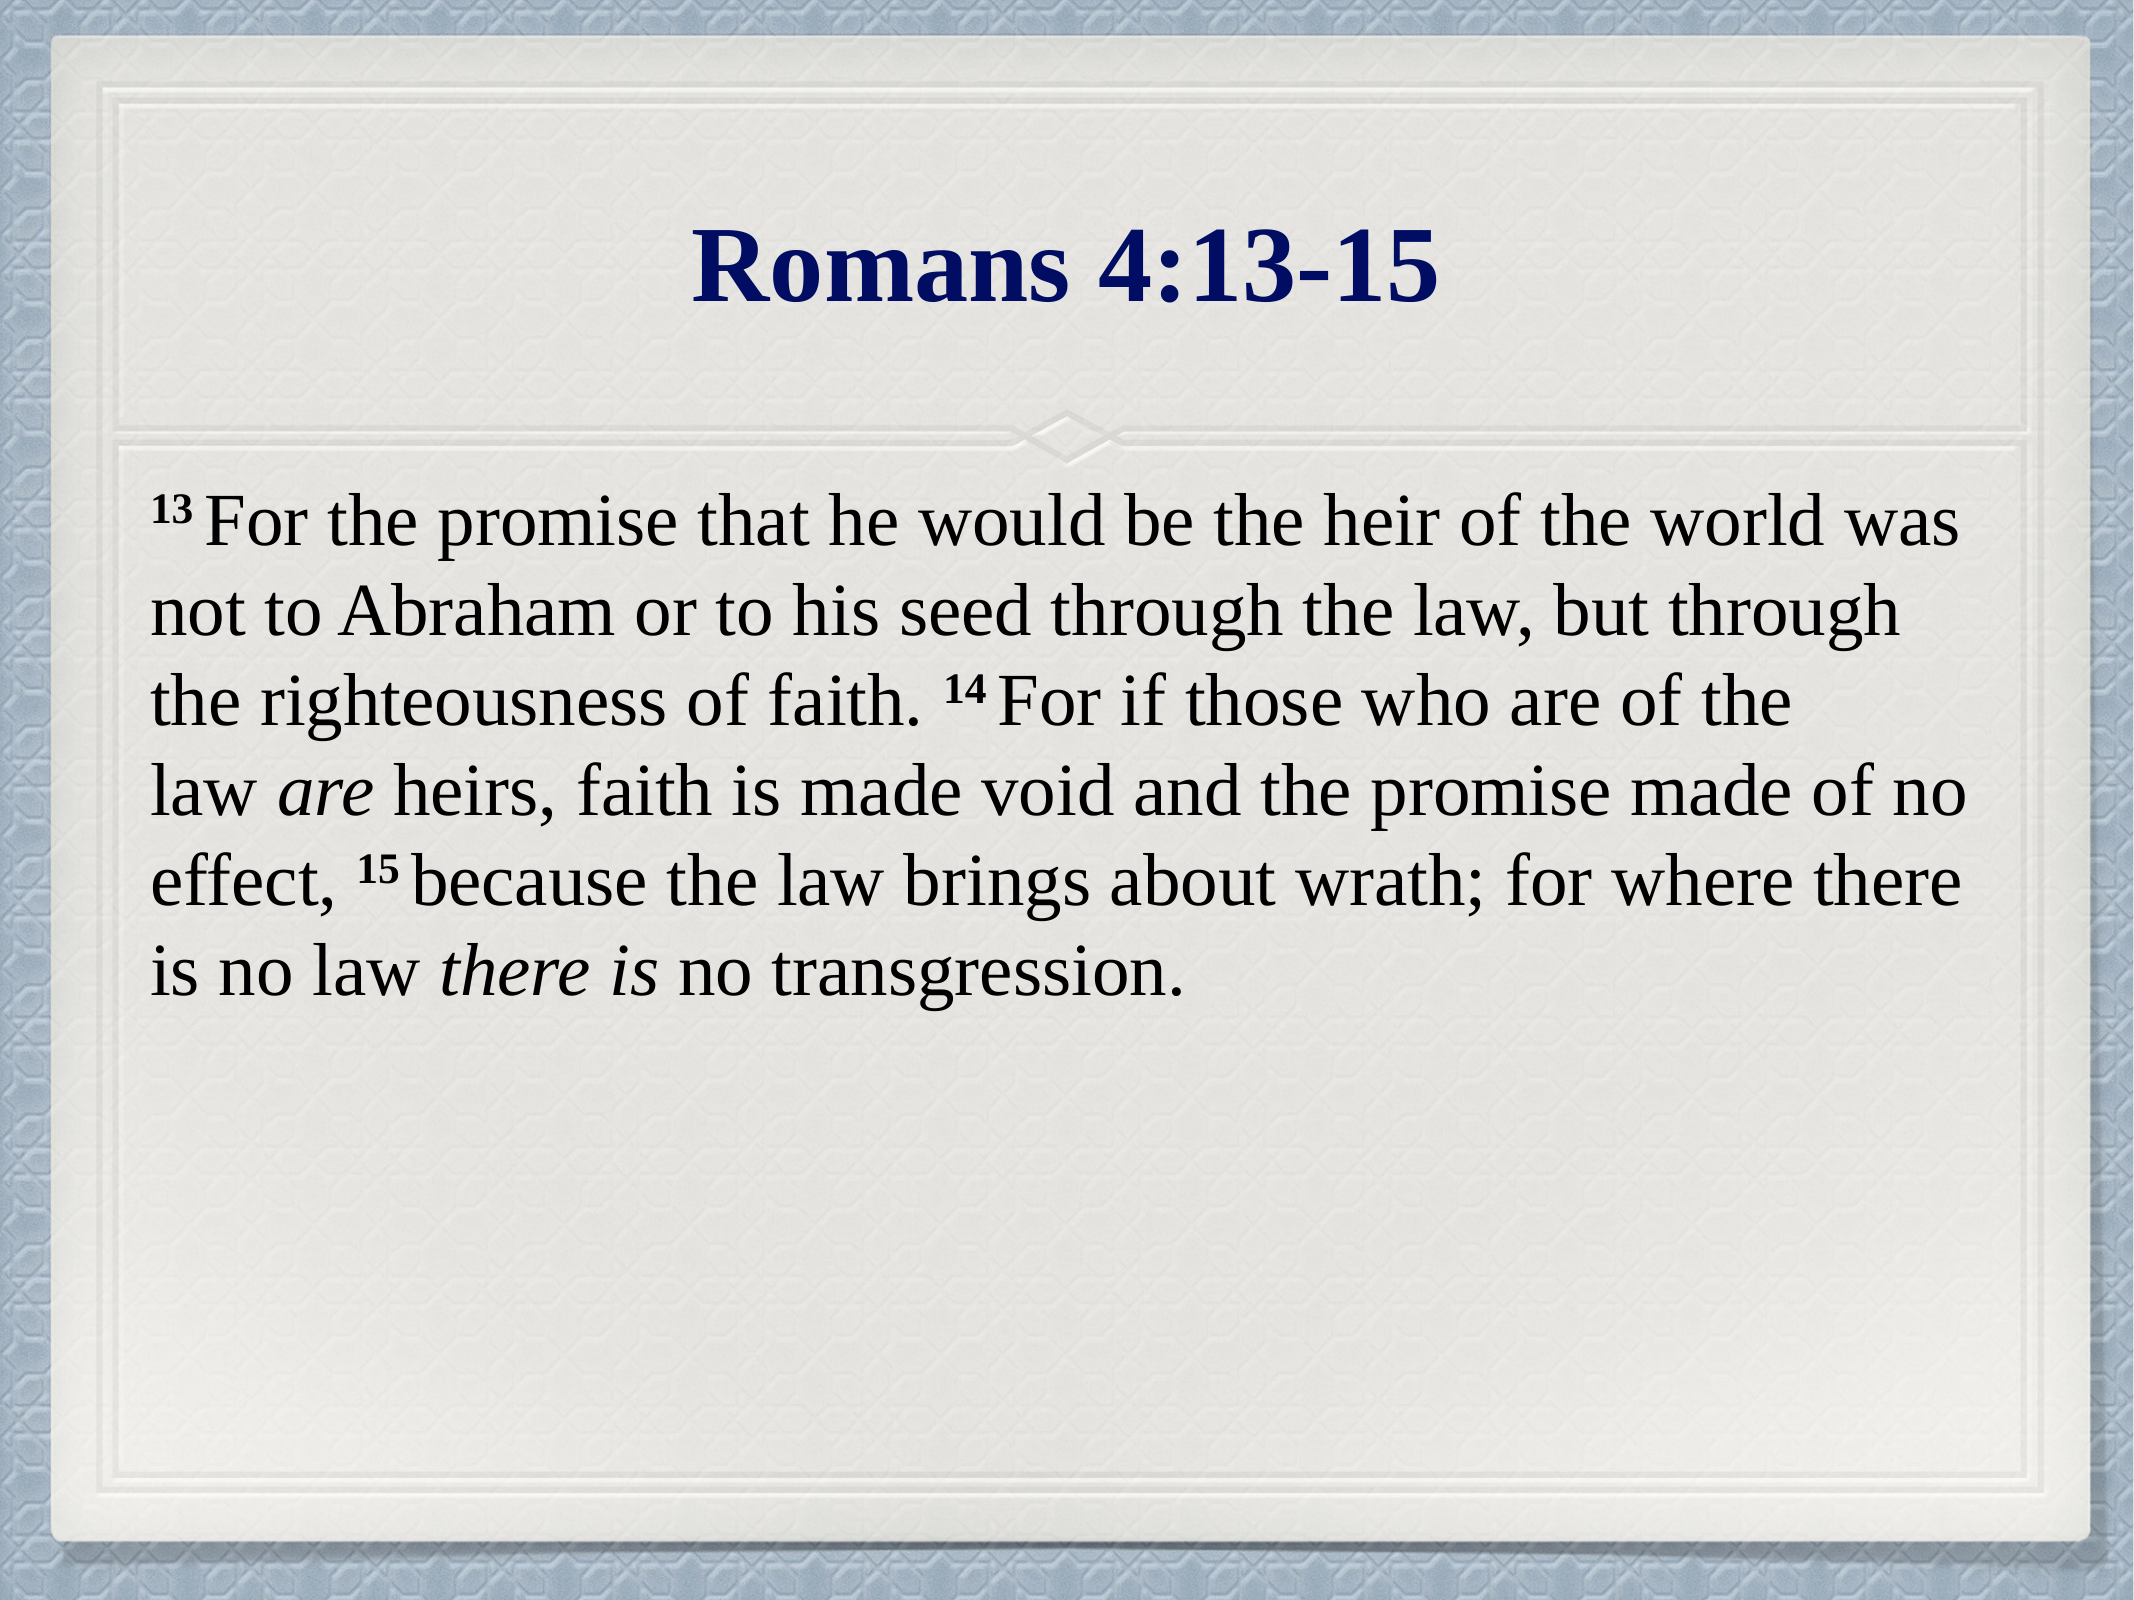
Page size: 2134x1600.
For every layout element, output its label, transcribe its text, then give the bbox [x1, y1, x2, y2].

picture [0, 0, 2134, 1600]
text_box 13 For the promise that he would be the heir of the world was not to Abraham or to his seed through the law, but through the righteousness of faith. 14 For if those who are of the law are heirs, faith is made void and the promise made of no effect, 15 because the law brings about wrath; for where there is no law there is no transgression. [141, 462, 1992, 1488]
title Romans 4:13-15 [208, 122, 1925, 394]
